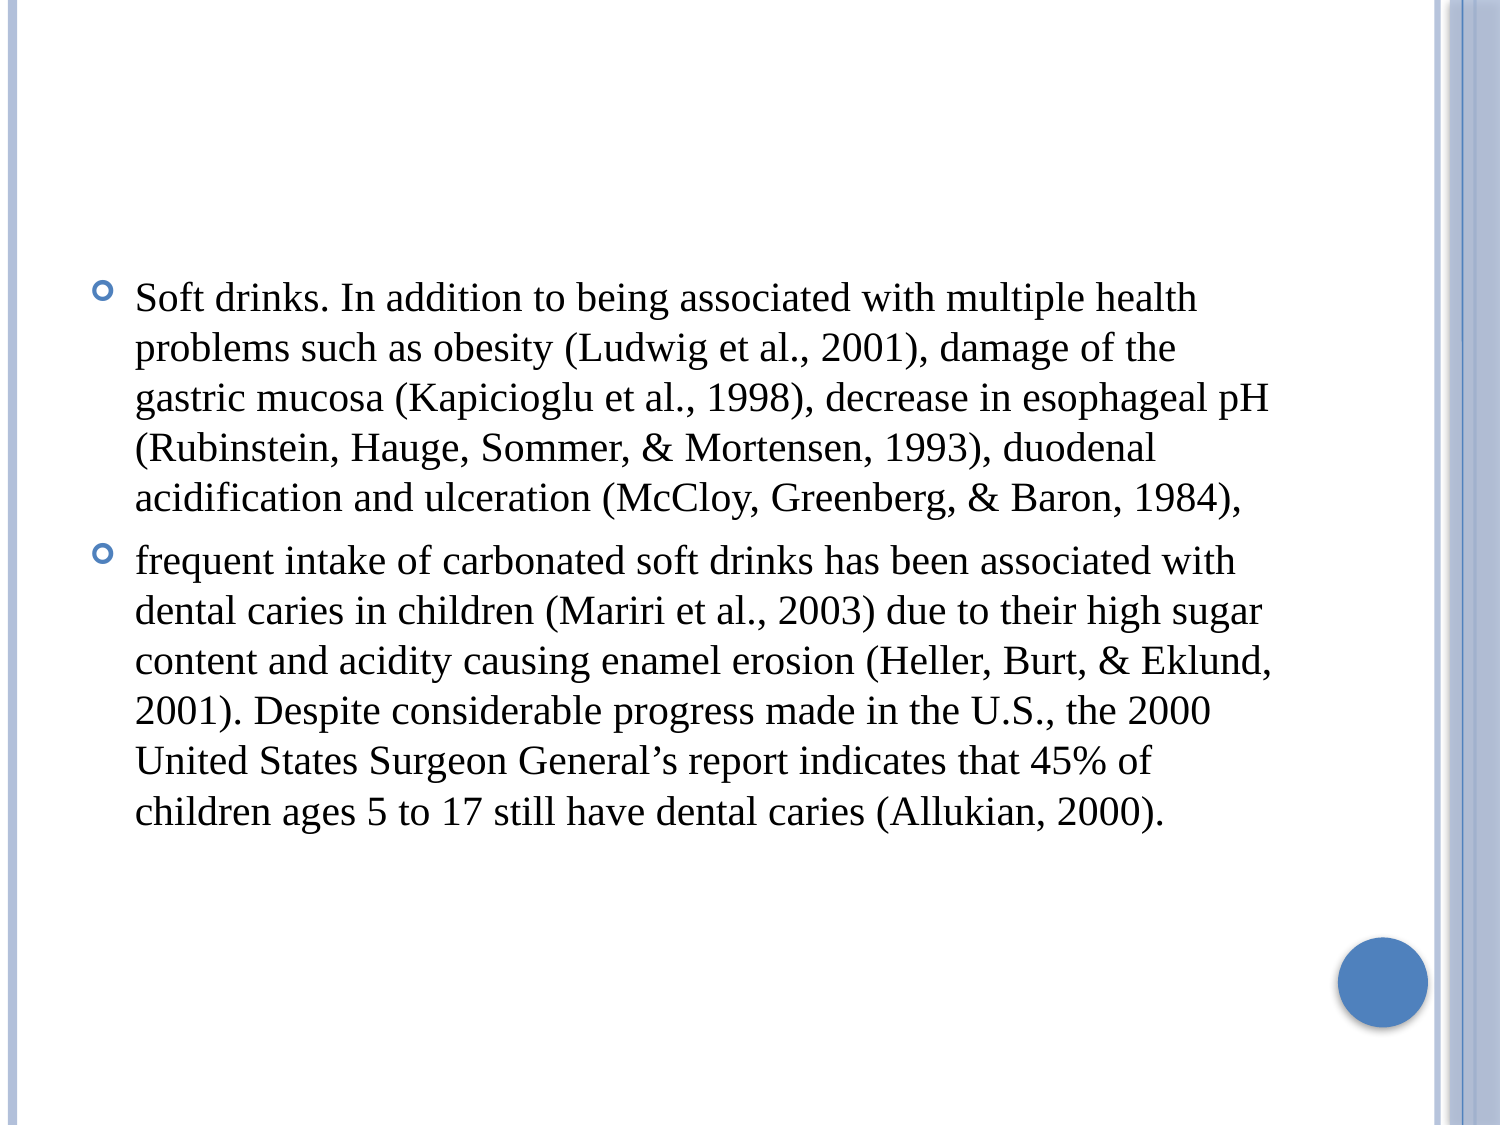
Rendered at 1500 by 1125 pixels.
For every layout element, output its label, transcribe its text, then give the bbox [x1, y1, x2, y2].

list Soft drinks. In addition to being associated with multiple health problems such as obesity (Ludwig et al., 2001), damage of the gastric mucosa (Kapicioglu et al., 1998), decrease in esophageal pH (Rubinstein, Hauge, Sommer, & Mortensen, 1993), duodenal acidification and ulceration (McCloy, Greenberg, & Baron, 1984), frequent intake of carbonated soft drinks has been associated with dental caries in children (Mariri et al., 2003) due to their high sugar content and acidity causing enamel erosion (Heller, Burt, & Eklund, 2001). Despite considerable progress made in the U.S., the 2000 United States Surgeon General’s report indicates that 45% of children ages 5 to 17 still have dental caries (Allukian, 2000). [75, 262, 1300, 1062]
